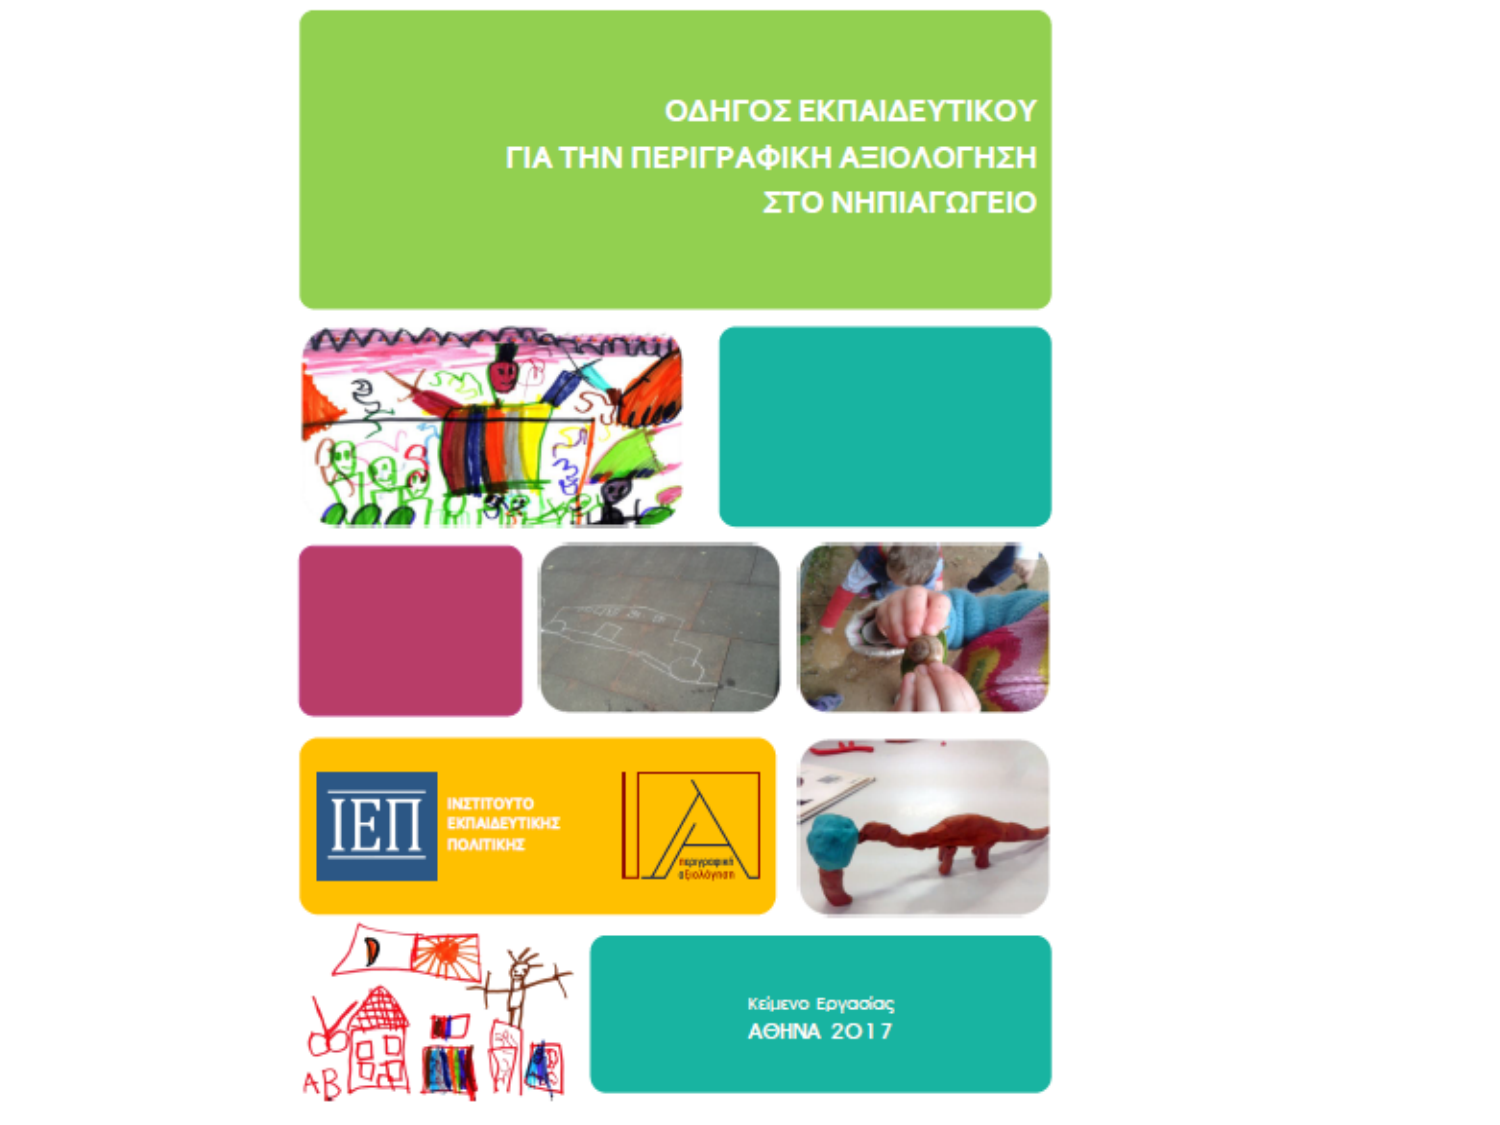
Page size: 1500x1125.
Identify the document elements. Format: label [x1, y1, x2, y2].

picture [292, 0, 1065, 1125]
